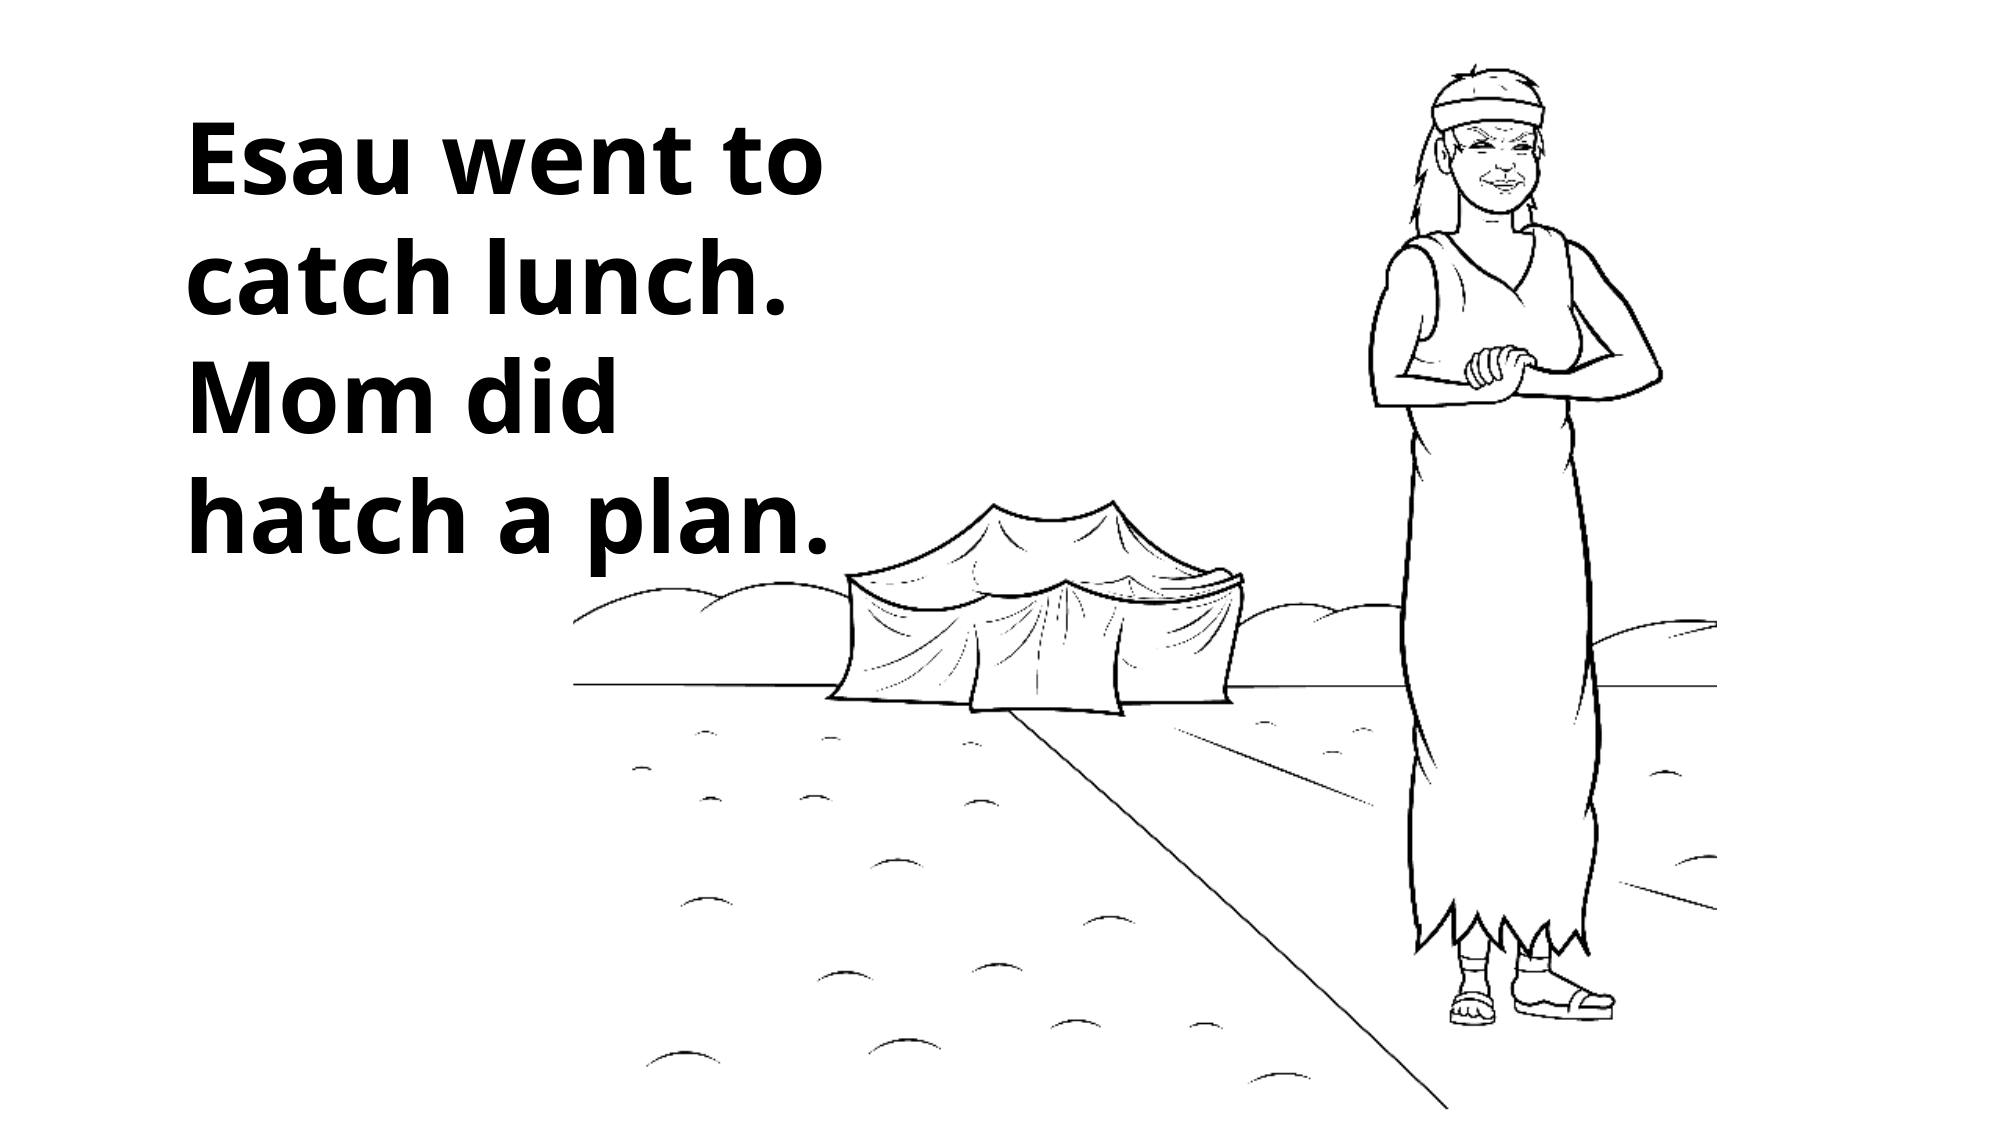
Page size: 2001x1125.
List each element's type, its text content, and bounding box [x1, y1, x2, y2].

list Esau went to catch lunch. Mom did hatch a plan. [169, 86, 573, 943]
picture [573, 59, 1717, 1125]
